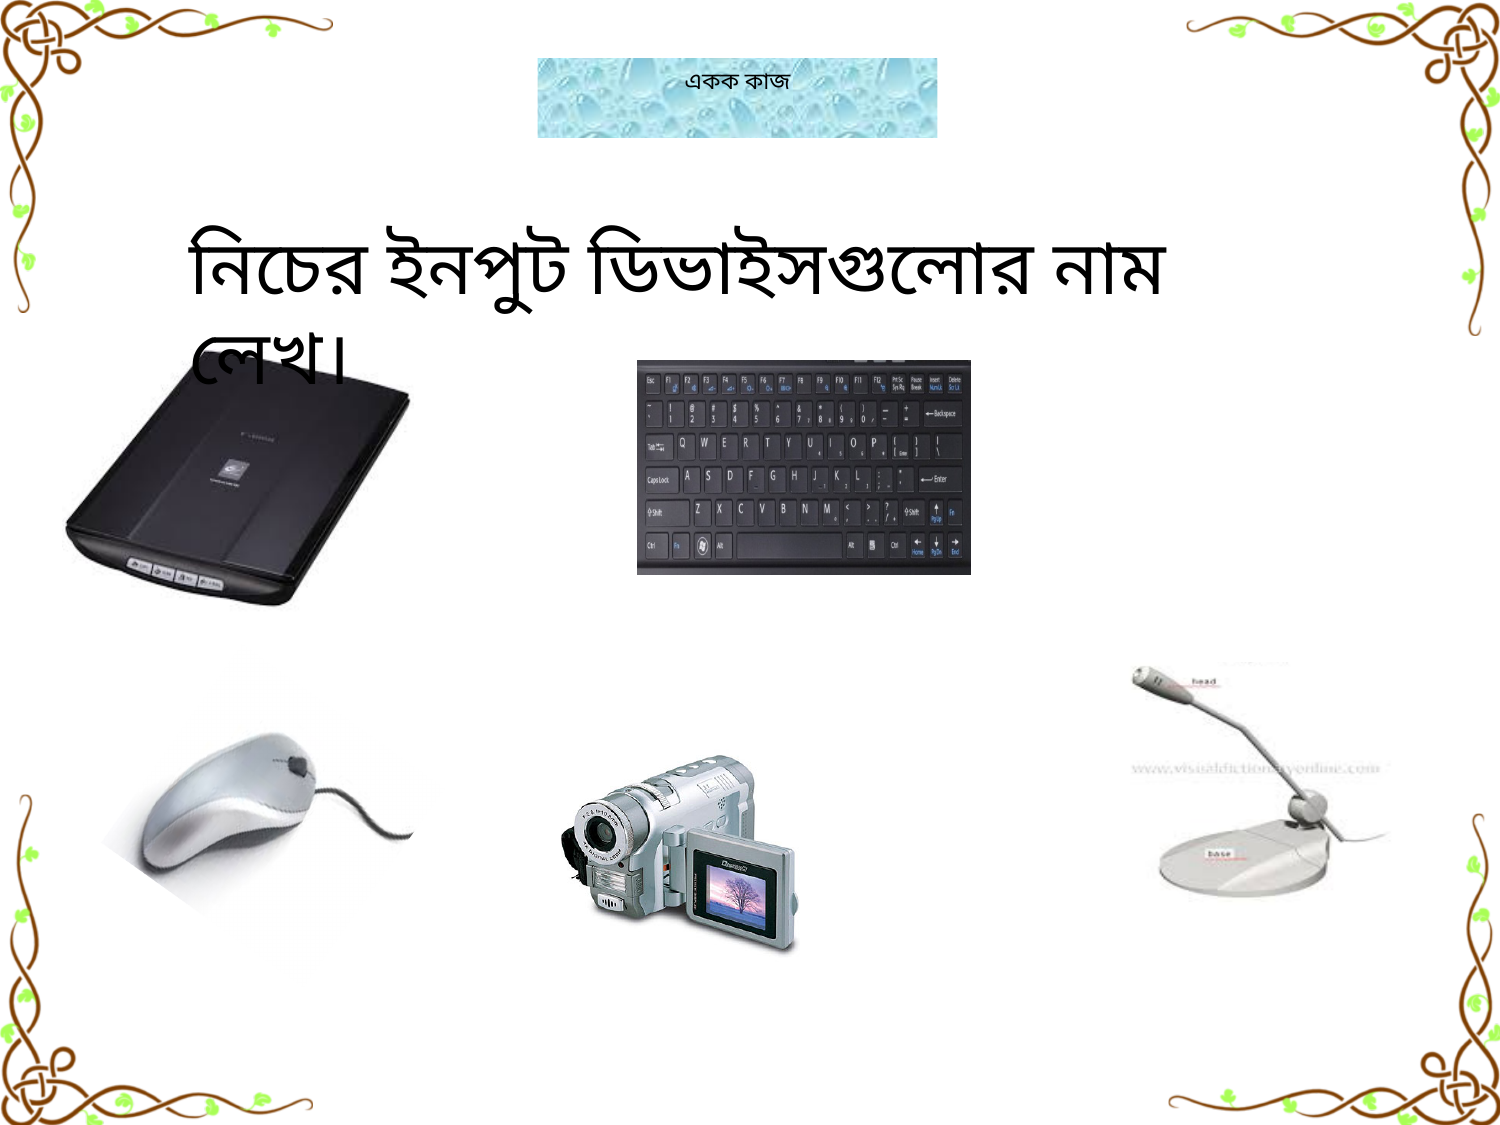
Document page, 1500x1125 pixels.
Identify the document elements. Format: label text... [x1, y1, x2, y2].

picture [62, 349, 415, 613]
picture [637, 360, 971, 576]
picture [542, 712, 818, 988]
text_box নিচের ইনপুট ডিভাইসগুলোর নাম লেখ। [174, 212, 1250, 408]
title একক কাজ [537, 58, 938, 138]
picture [1, 645, 445, 1125]
picture [1187, 3, 1500, 335]
picture [1087, 662, 1500, 1125]
picture [0, 0, 333, 313]
